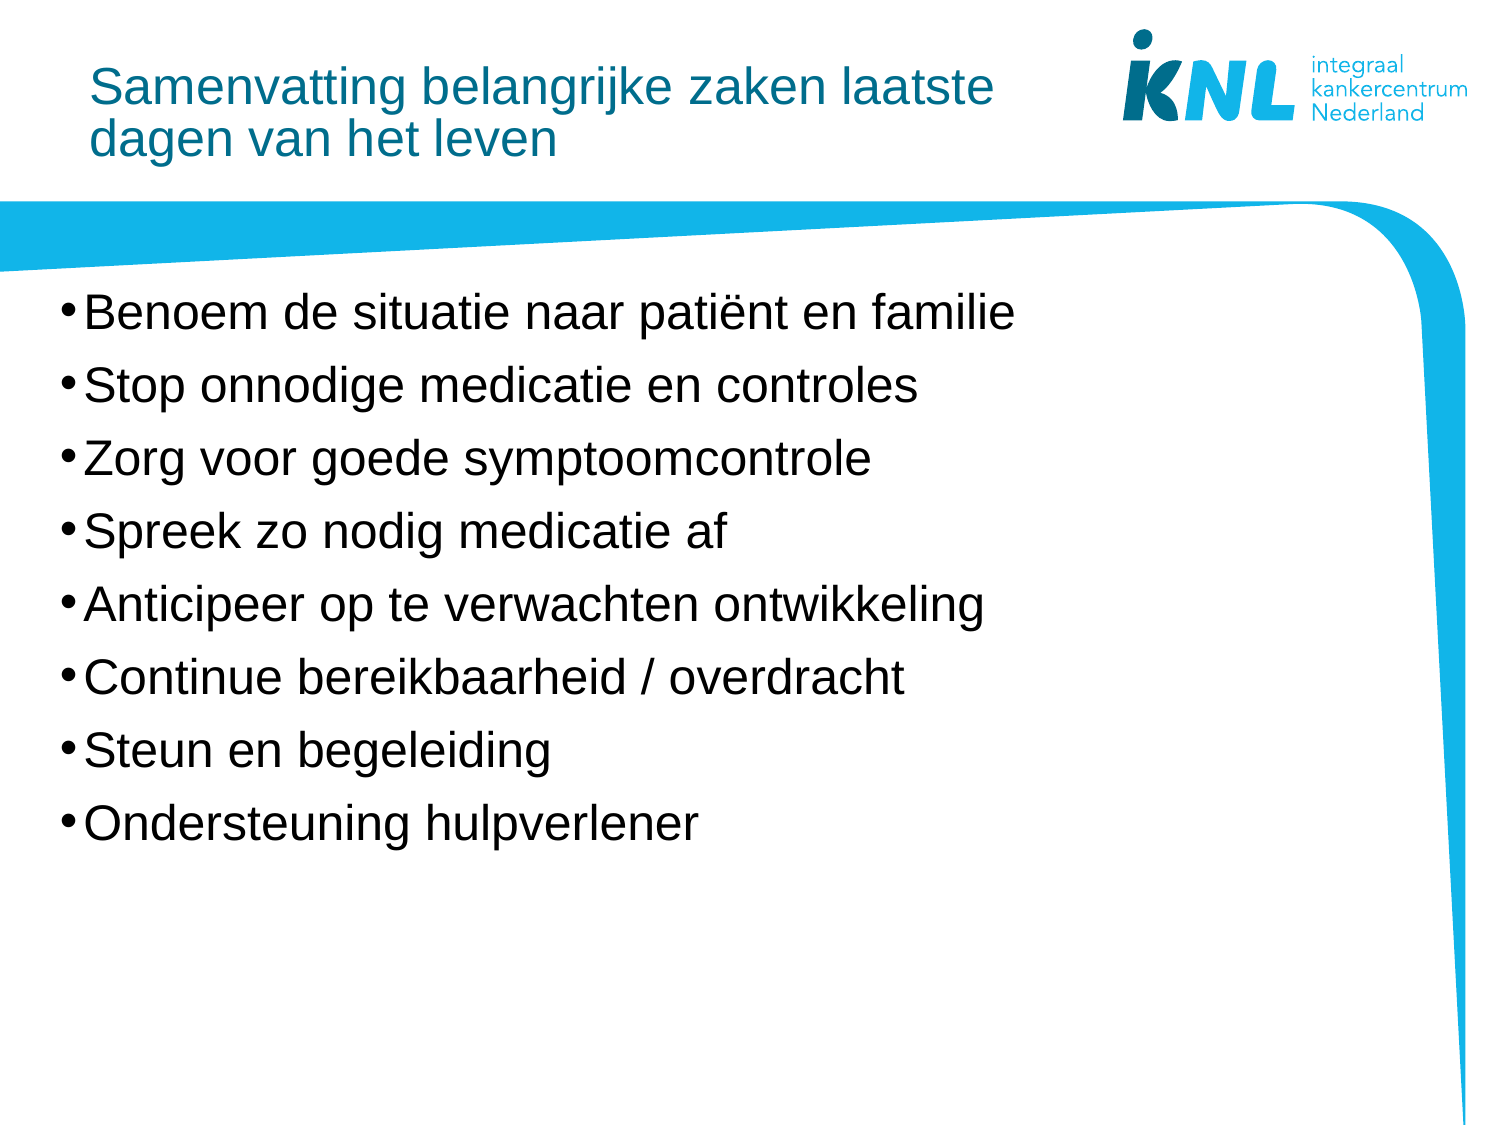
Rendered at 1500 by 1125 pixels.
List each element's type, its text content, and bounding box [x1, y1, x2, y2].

title Samenvatting belangrijke zaken laatste dagen van het leven [77, 42, 1075, 168]
list Benoem de situatie naar patiënt en familie Stop onnodige medicatie en controles Zorg voor goede symptoomcontrole Spreek zo nodig medicatie af Anticipeer op te verwachten ontwikkeling Continue bereikbaarheid / overdracht Steun en begeleiding Ondersteuning hulpverlener [47, 266, 1312, 999]
